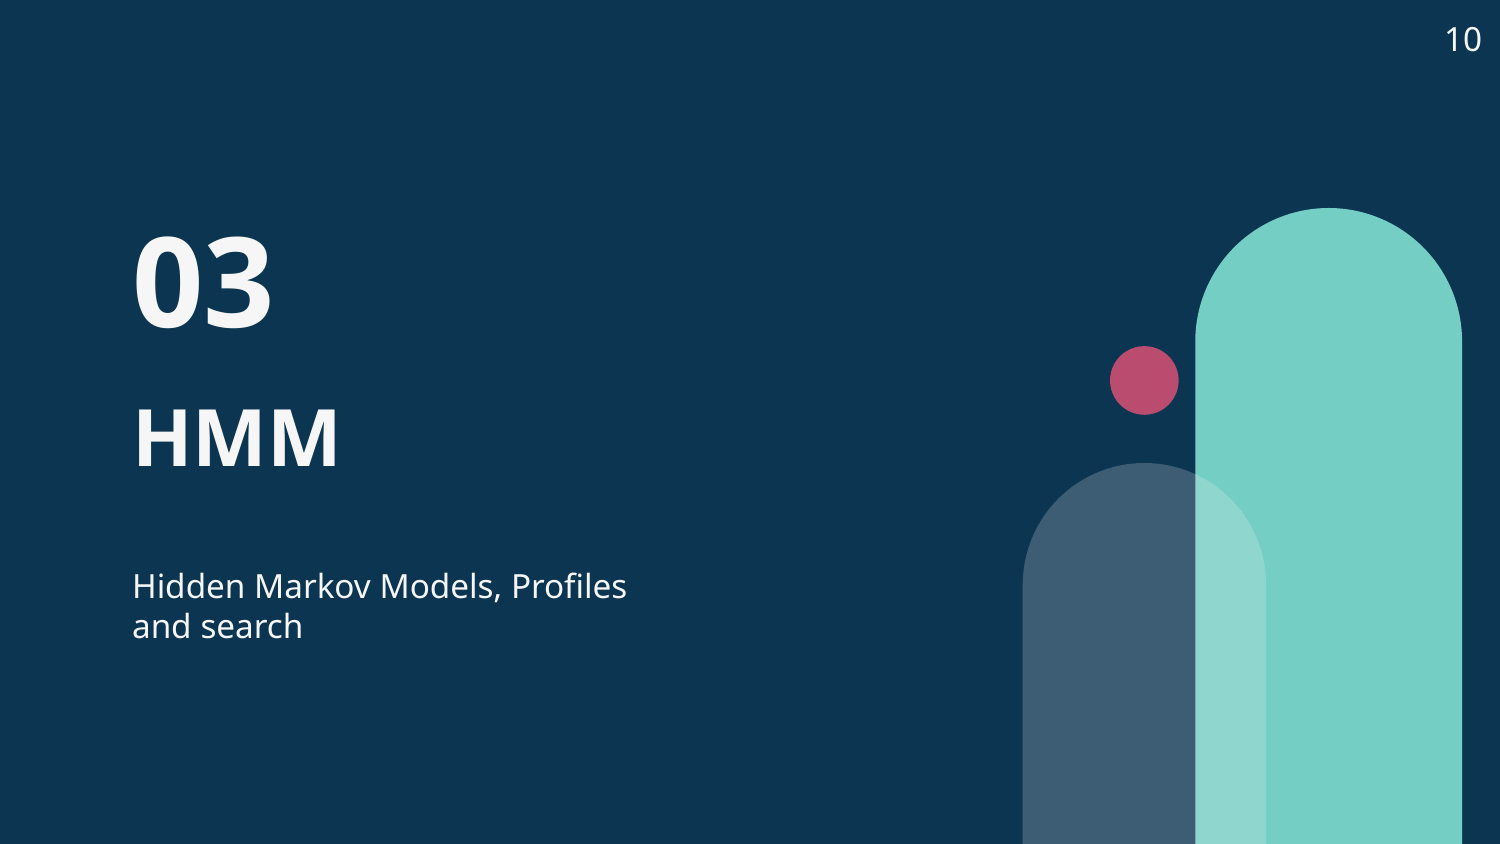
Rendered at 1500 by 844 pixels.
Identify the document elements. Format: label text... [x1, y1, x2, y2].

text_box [1022, 207, 1463, 844]
title 03 [116, 207, 335, 347]
text_box 10 [1429, 11, 1500, 66]
subtitle Hidden Markov Models, Profiles and search [116, 550, 662, 668]
title HMM [116, 372, 662, 511]
